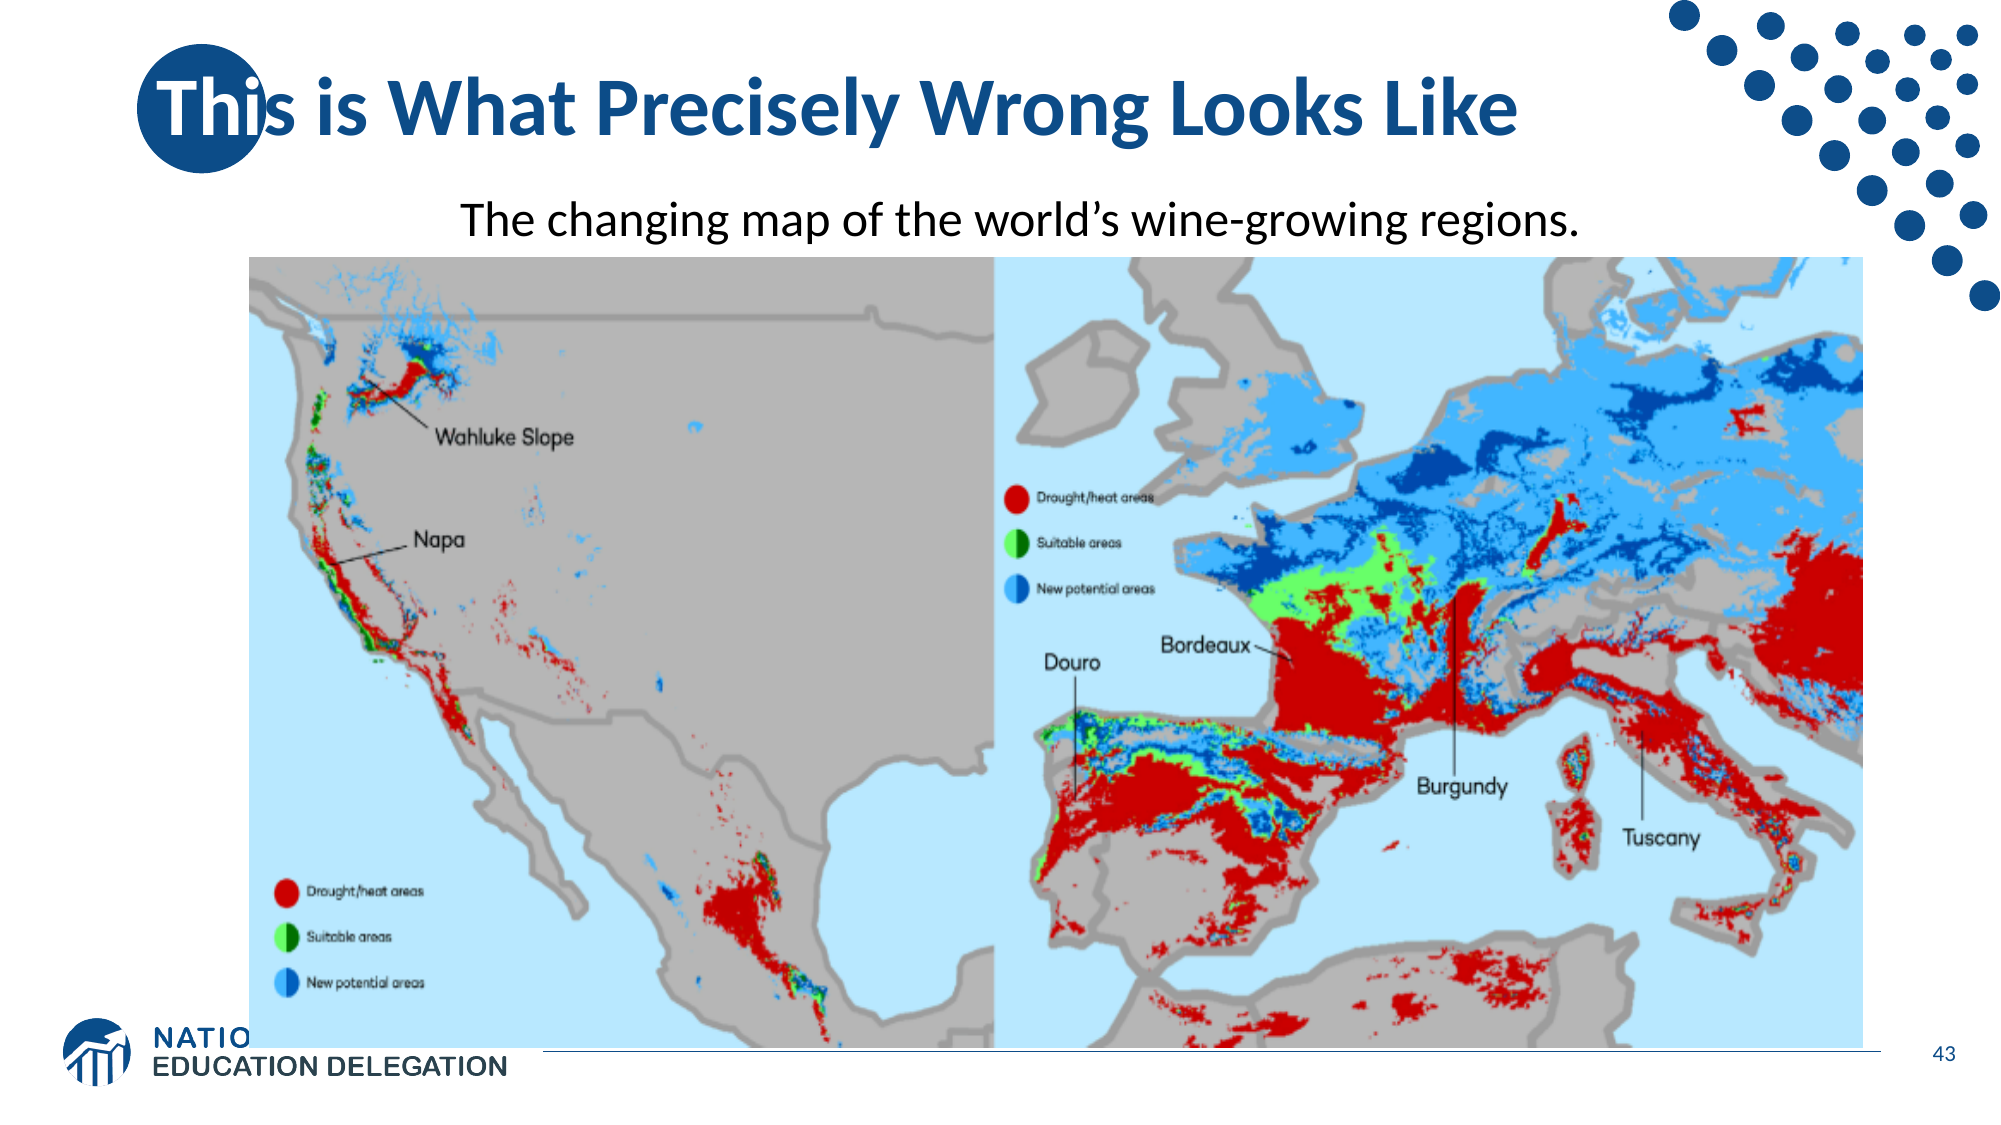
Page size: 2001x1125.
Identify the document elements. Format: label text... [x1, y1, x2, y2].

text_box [249, 179, 1863, 1049]
slide_number 43 [1521, 1022, 1972, 1082]
picture [55, 1013, 520, 1091]
title This is What Precisely Wrong Looks Like [141, 0, 1867, 218]
